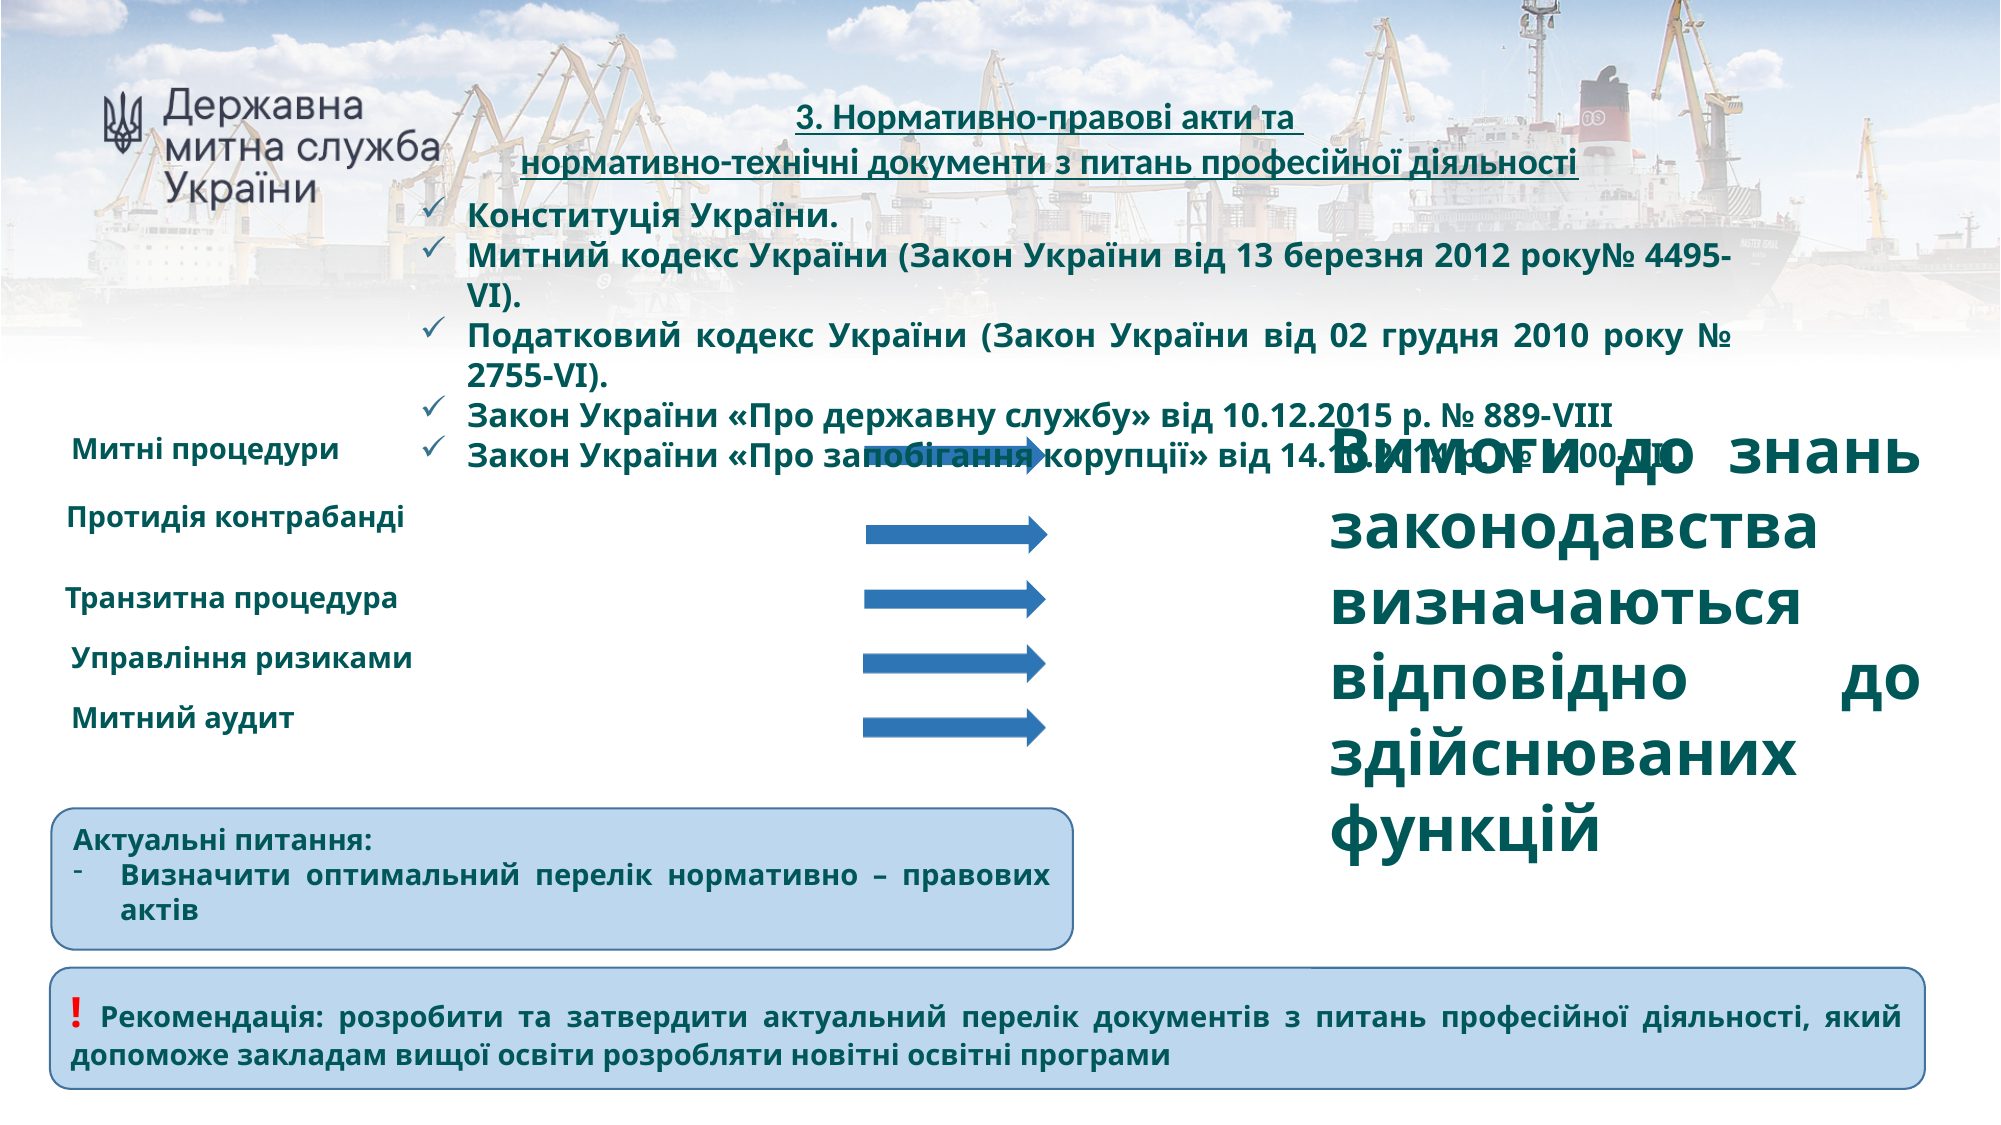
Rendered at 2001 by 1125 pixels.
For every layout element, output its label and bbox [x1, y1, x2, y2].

picture [863, 708, 1046, 747]
list [1, 0, 2000, 1121]
picture [863, 644, 1046, 683]
